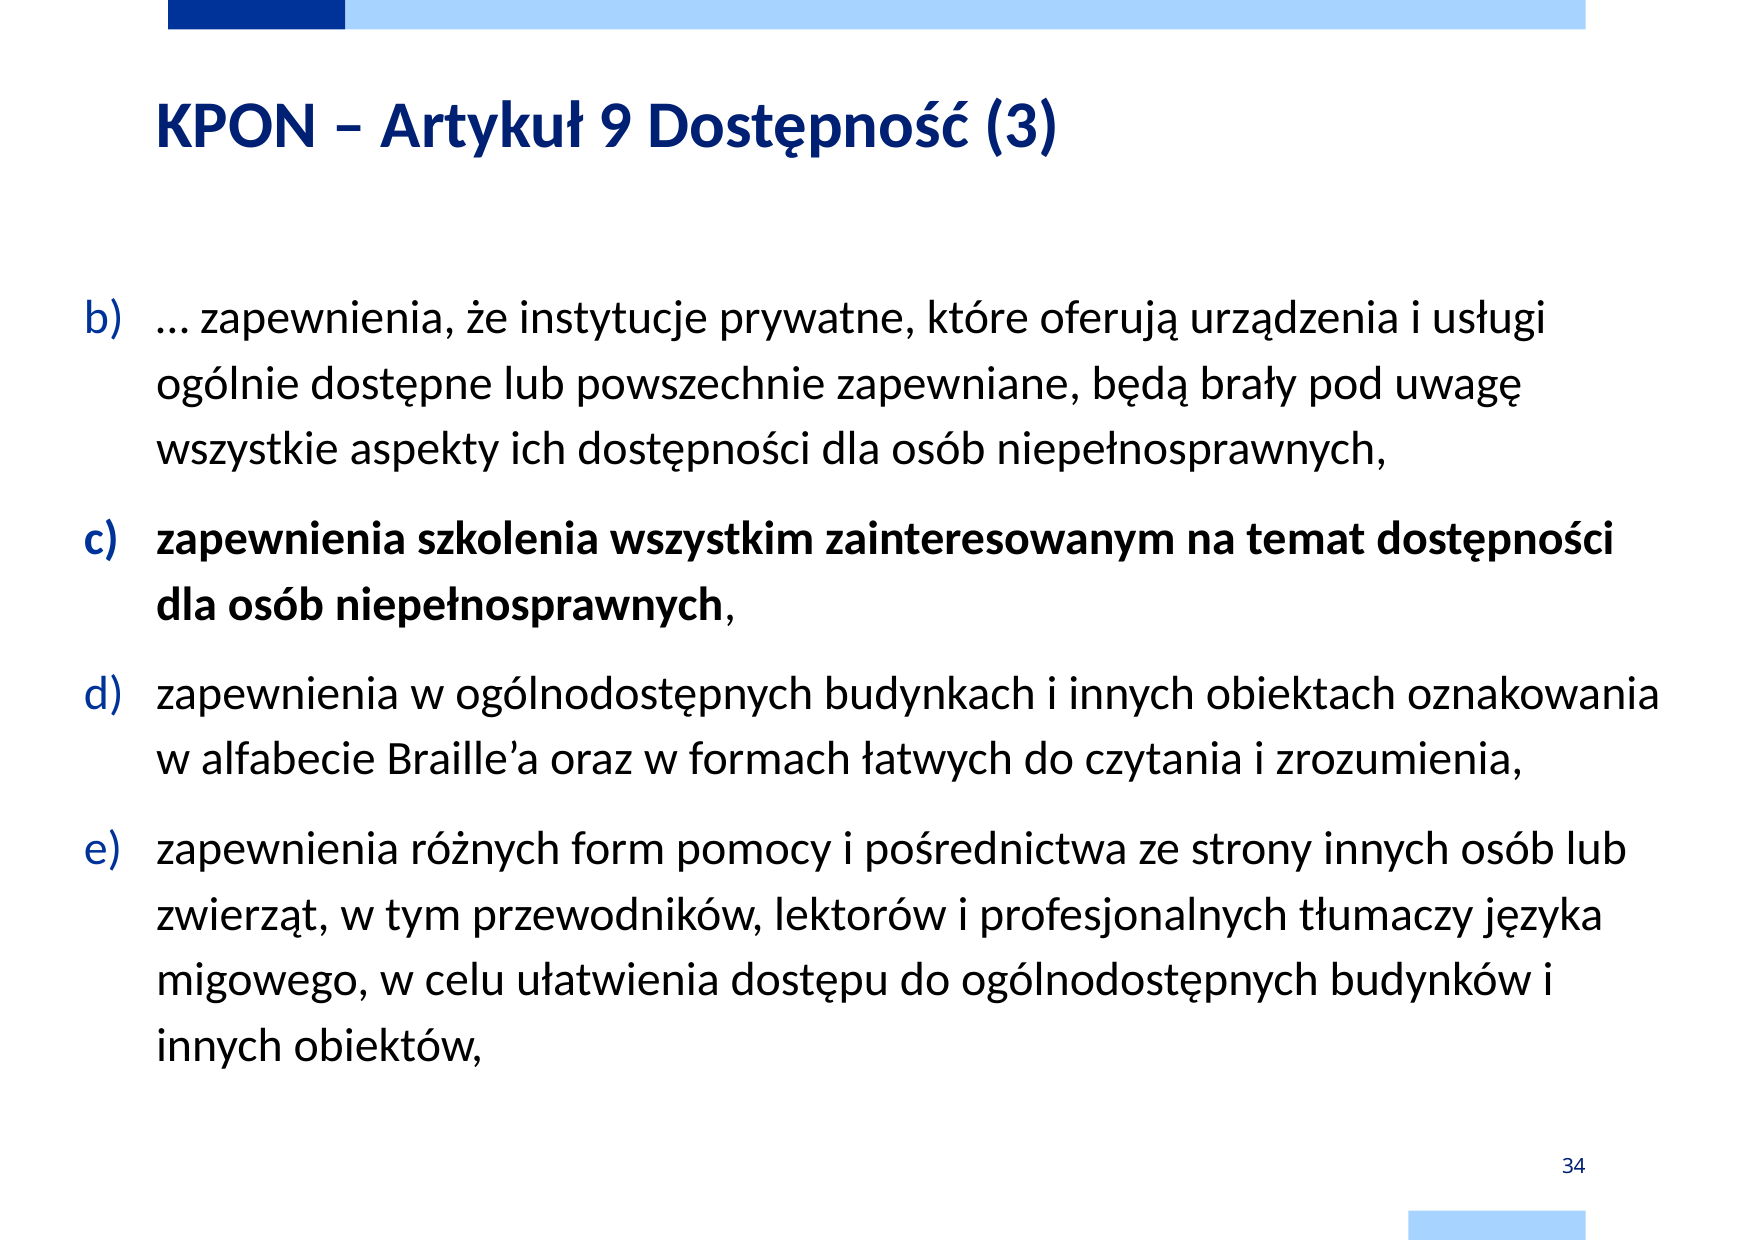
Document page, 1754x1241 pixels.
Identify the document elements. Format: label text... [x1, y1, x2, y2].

slide_number 34 [1408, 1151, 1586, 1182]
list … zapewnienia, że instytucje prywatne, które oferują urządzenia i usługi ogólnie dostępne lub powszechnie zapewniane, będą brały pod uwagę wszystkie aspekty ich dostępności dla osób niepełnosprawnych, zapewnienia szkolenia wszystkim zainteresowanym na temat dostępności dla osób niepełnosprawnych, zapewnienia w ogólnodostępnych budynkach i innych obiektach oznakowania w alfabecie Braille’a oraz w formach łatwych do czytania i zrozumienia, zapewnienia różnych form pomocy i pośrednictwa ze strony innych osób lub zwierząt, w tym przewodników, lektorów i profesjonalnych tłumaczy języka migowego, w celu ułatwienia dostępu do ogólnodostępnych budynków i innych obiektów, [84, 277, 1670, 1105]
title KPON – Artykuł 9 Dostępność (3) [156, 85, 1716, 231]
